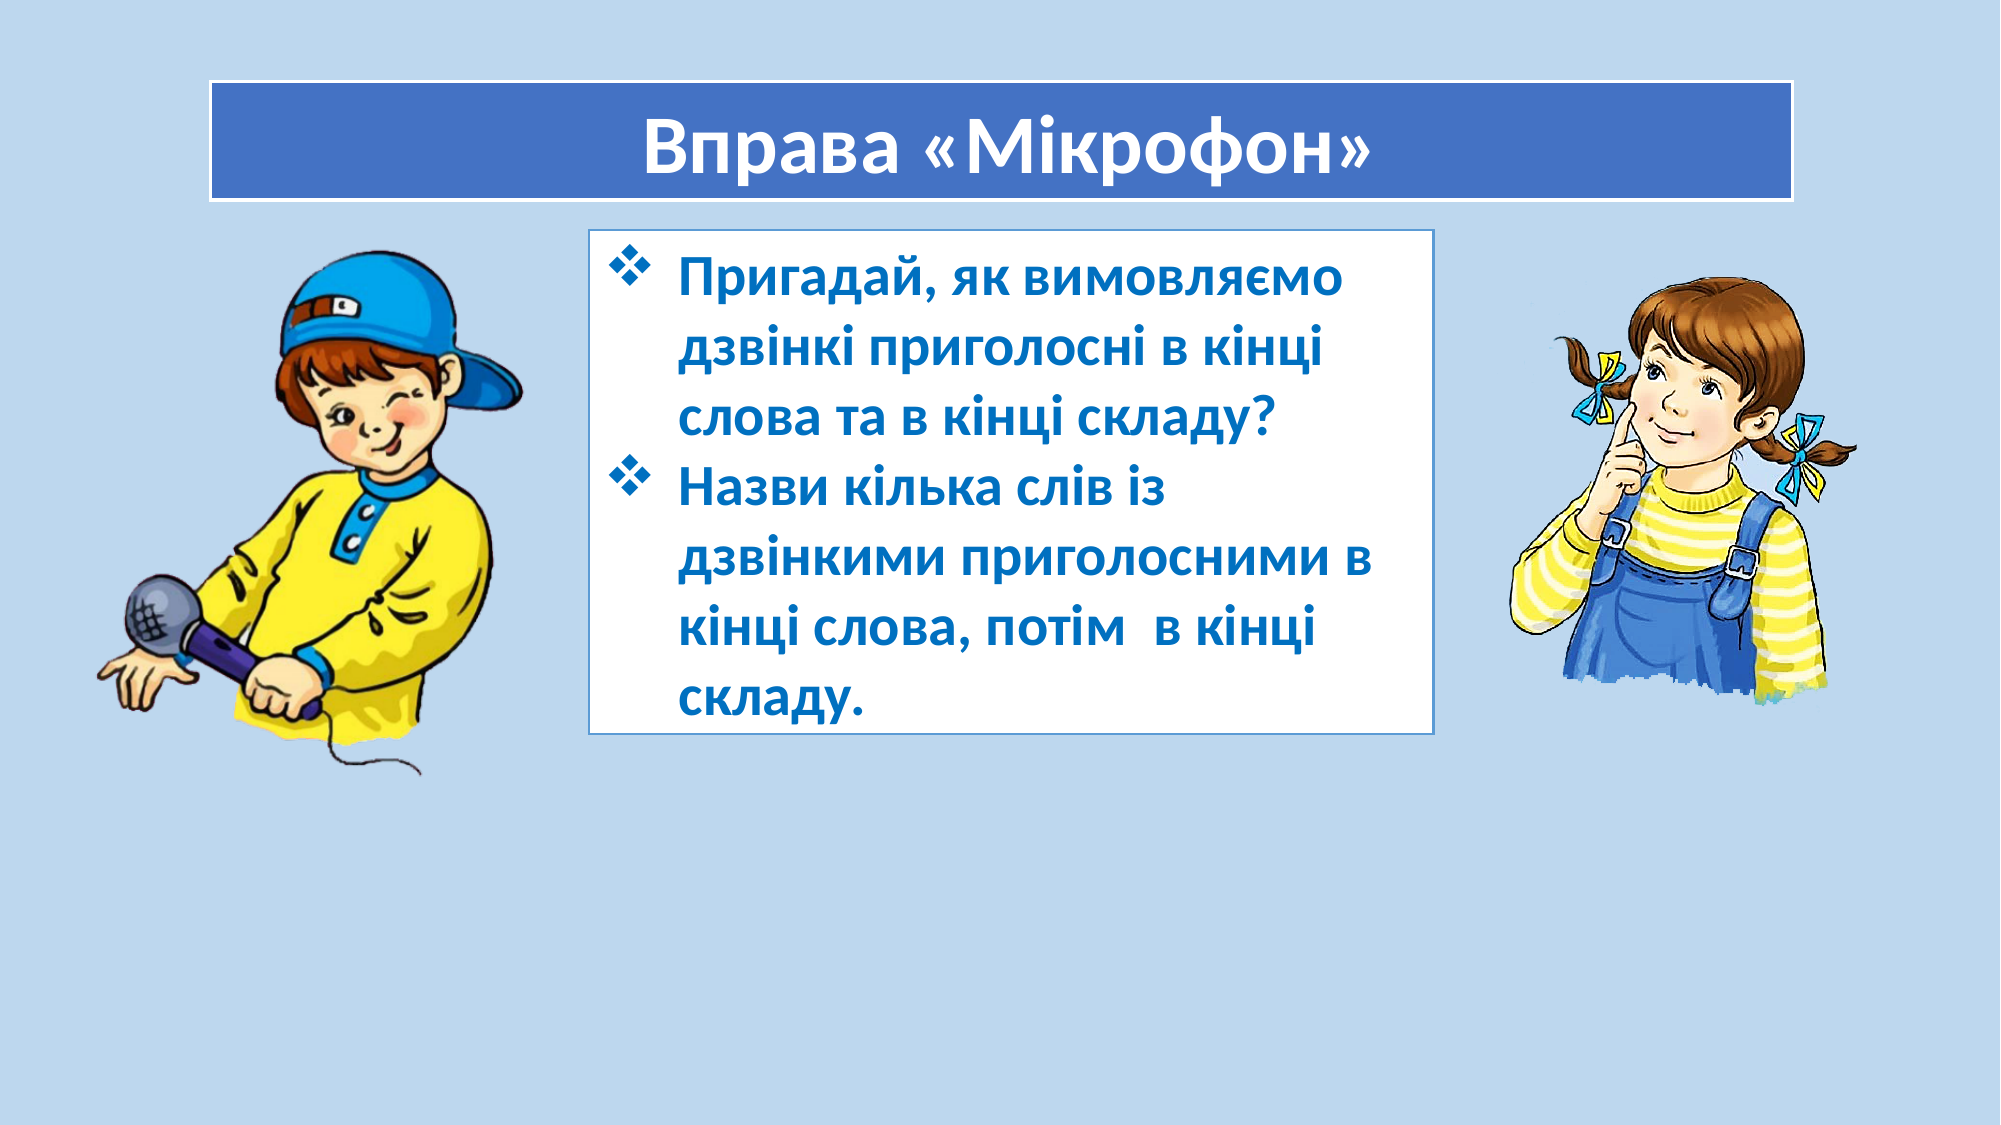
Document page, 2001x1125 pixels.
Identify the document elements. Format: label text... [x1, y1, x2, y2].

picture [1482, 256, 1857, 725]
text_box Пригадай, як вимовляємо дзвінкі приголосні в кінці слова та в кінці складу? Назви кілька слів із дзвінкими приголосними в кінці слова, потім в кінці складу. [588, 229, 1435, 735]
text_box Вправа «Мікрофон» [209, 80, 1794, 202]
picture [91, 229, 538, 796]
